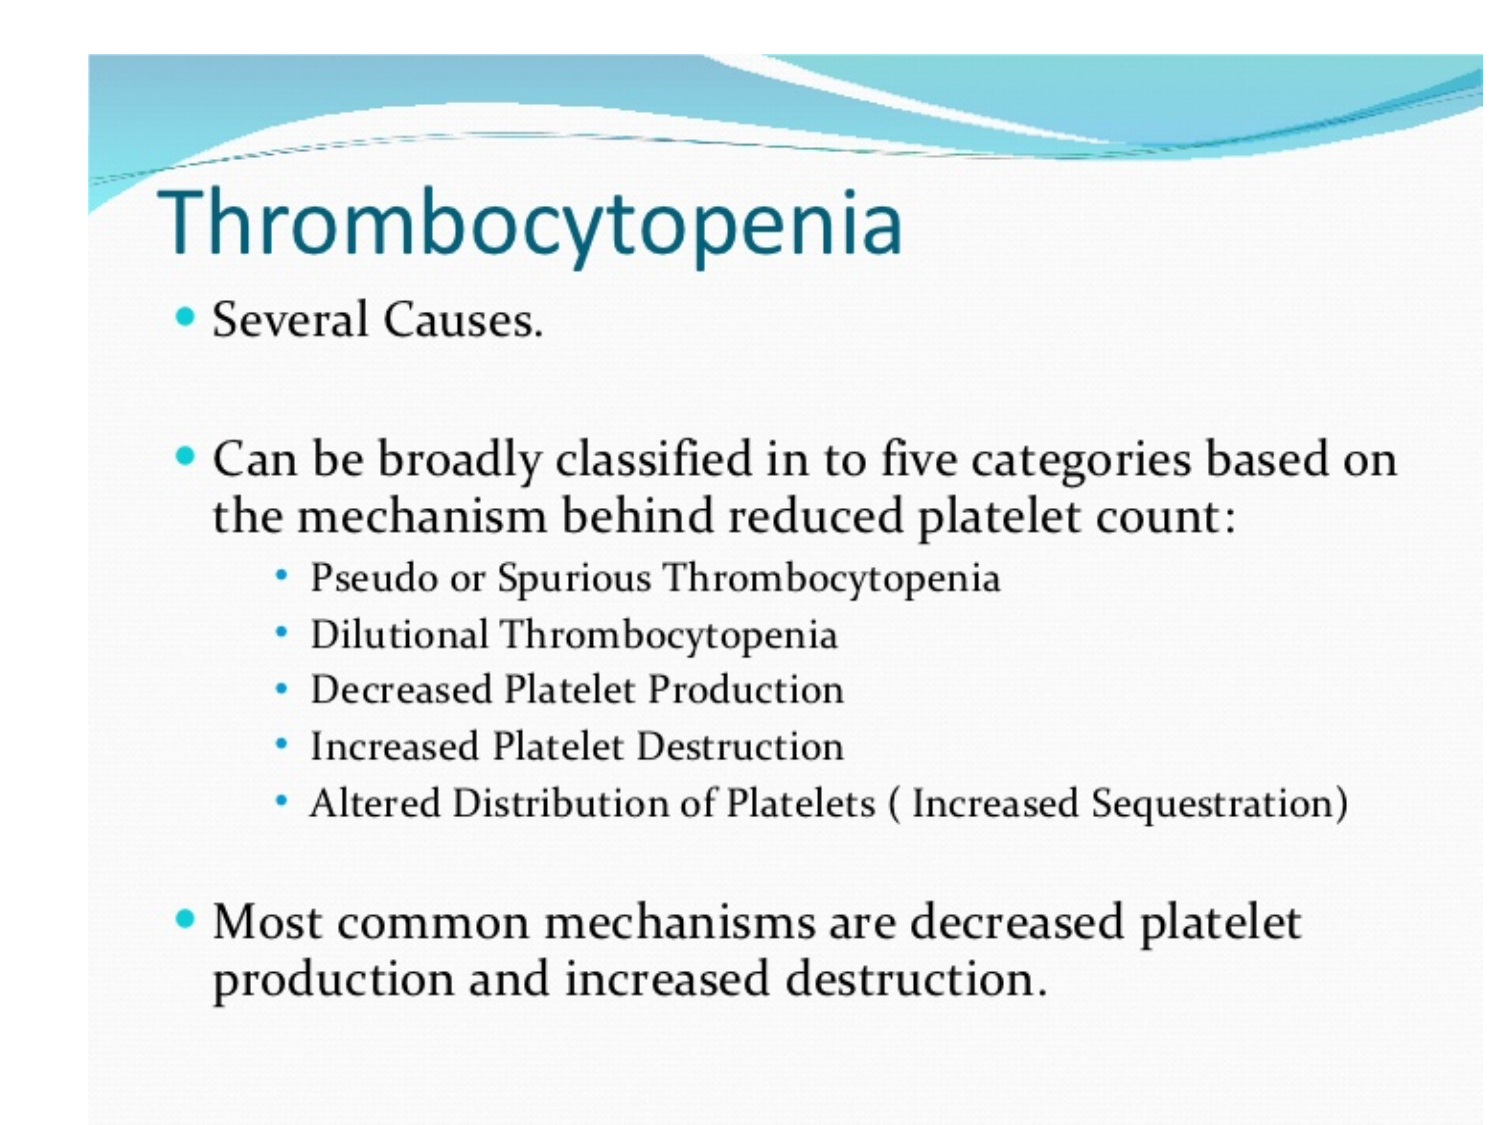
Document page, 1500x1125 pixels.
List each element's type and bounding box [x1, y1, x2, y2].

list [88, 54, 1483, 1125]
